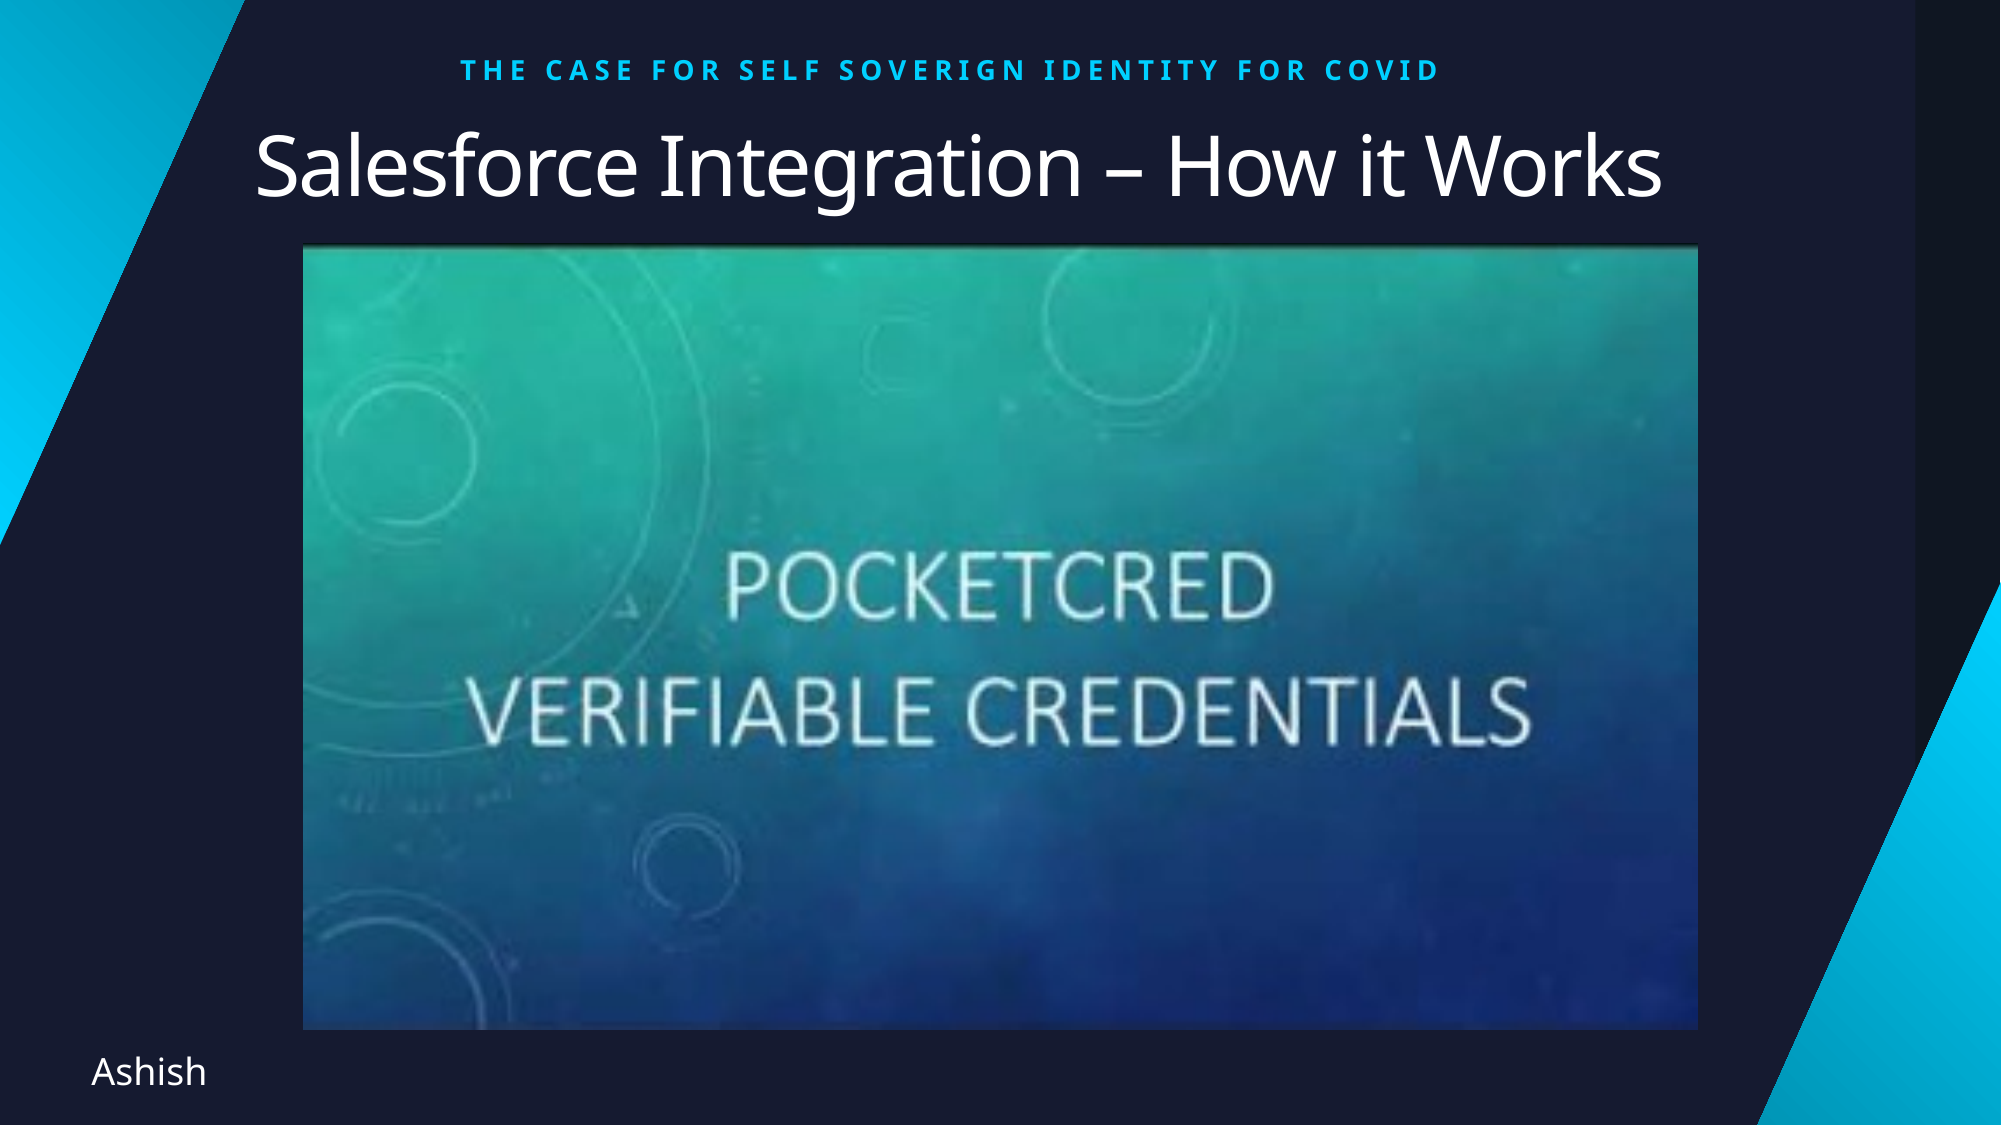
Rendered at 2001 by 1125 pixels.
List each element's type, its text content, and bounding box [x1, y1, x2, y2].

text_box THE CASE FOR SELF SOVERIGN IDENTITY FOR COVID [443, 34, 1476, 95]
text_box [302, 242, 1699, 1031]
text_box Ashish [76, 1041, 245, 1101]
text_box [0, 0, 246, 546]
title Salesforce Integration – How it Works [203, 94, 1716, 223]
text_box [1756, 581, 2000, 1125]
